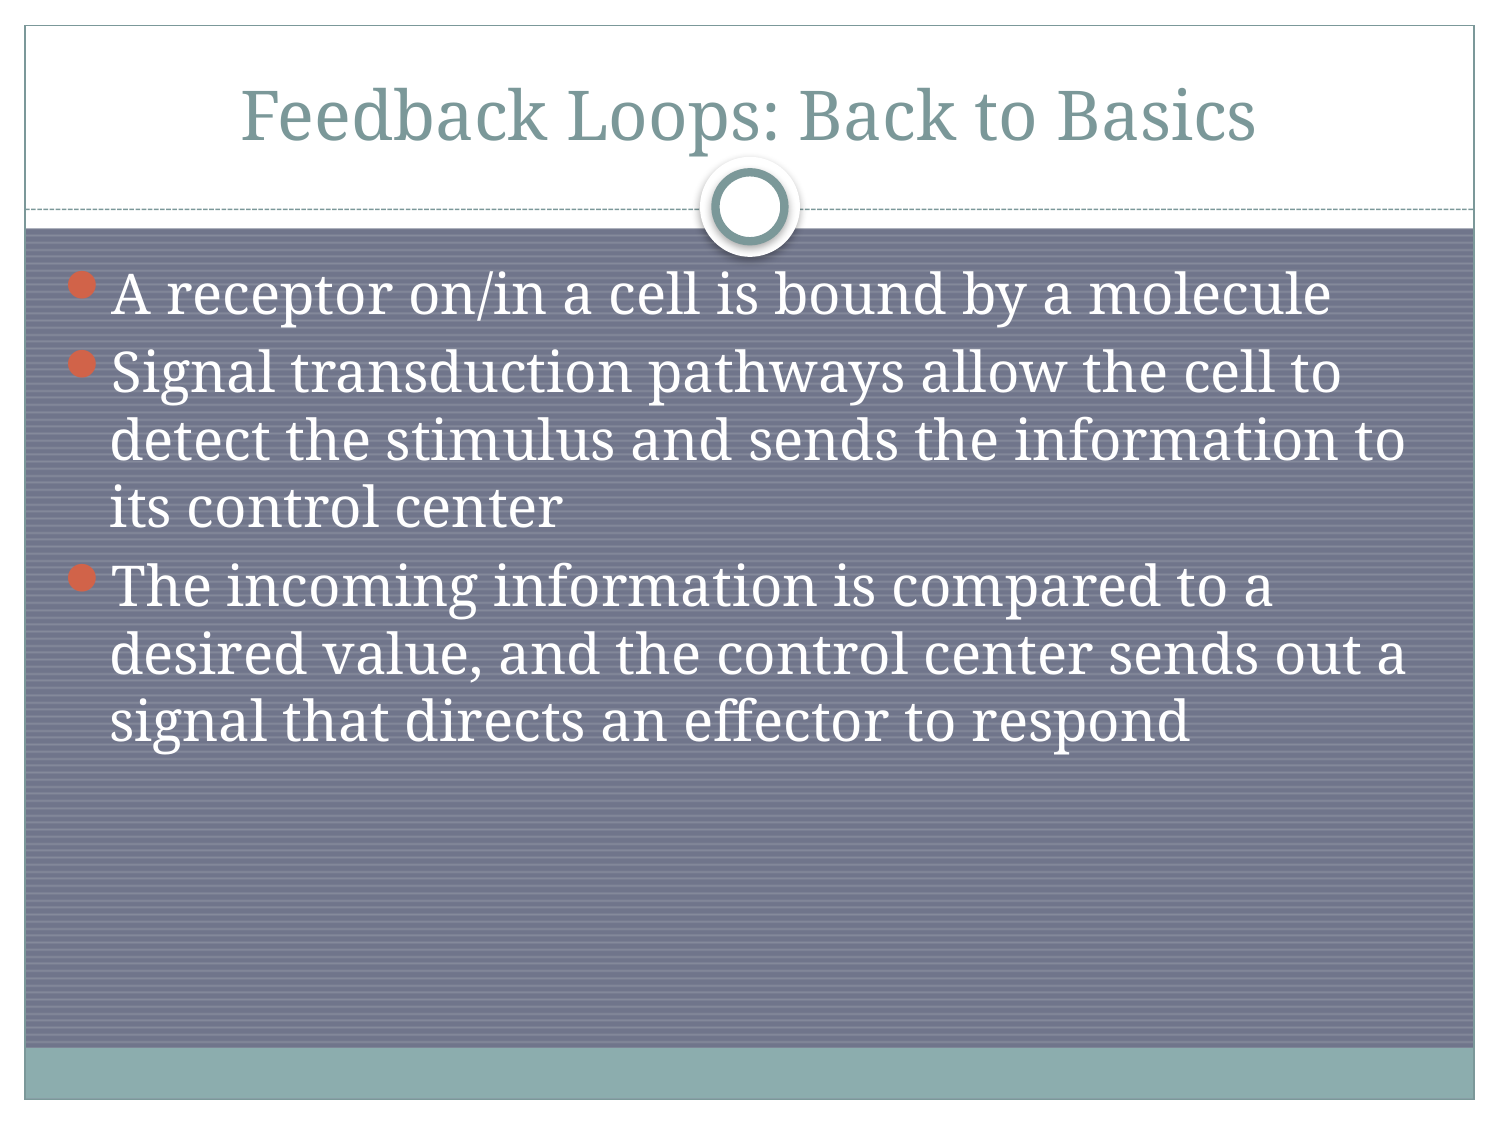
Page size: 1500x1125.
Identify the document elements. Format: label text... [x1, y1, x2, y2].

title Feedback Loops: Back to Basics [49, 37, 1450, 162]
list A receptor on/in a cell is bound by a molecule Signal transduction pathways allow the cell to detect the stimulus and sends the information to its control center The incoming information is compared to a desired value, and the control center sends out a signal that directs an effector to respond [49, 250, 1445, 1001]
